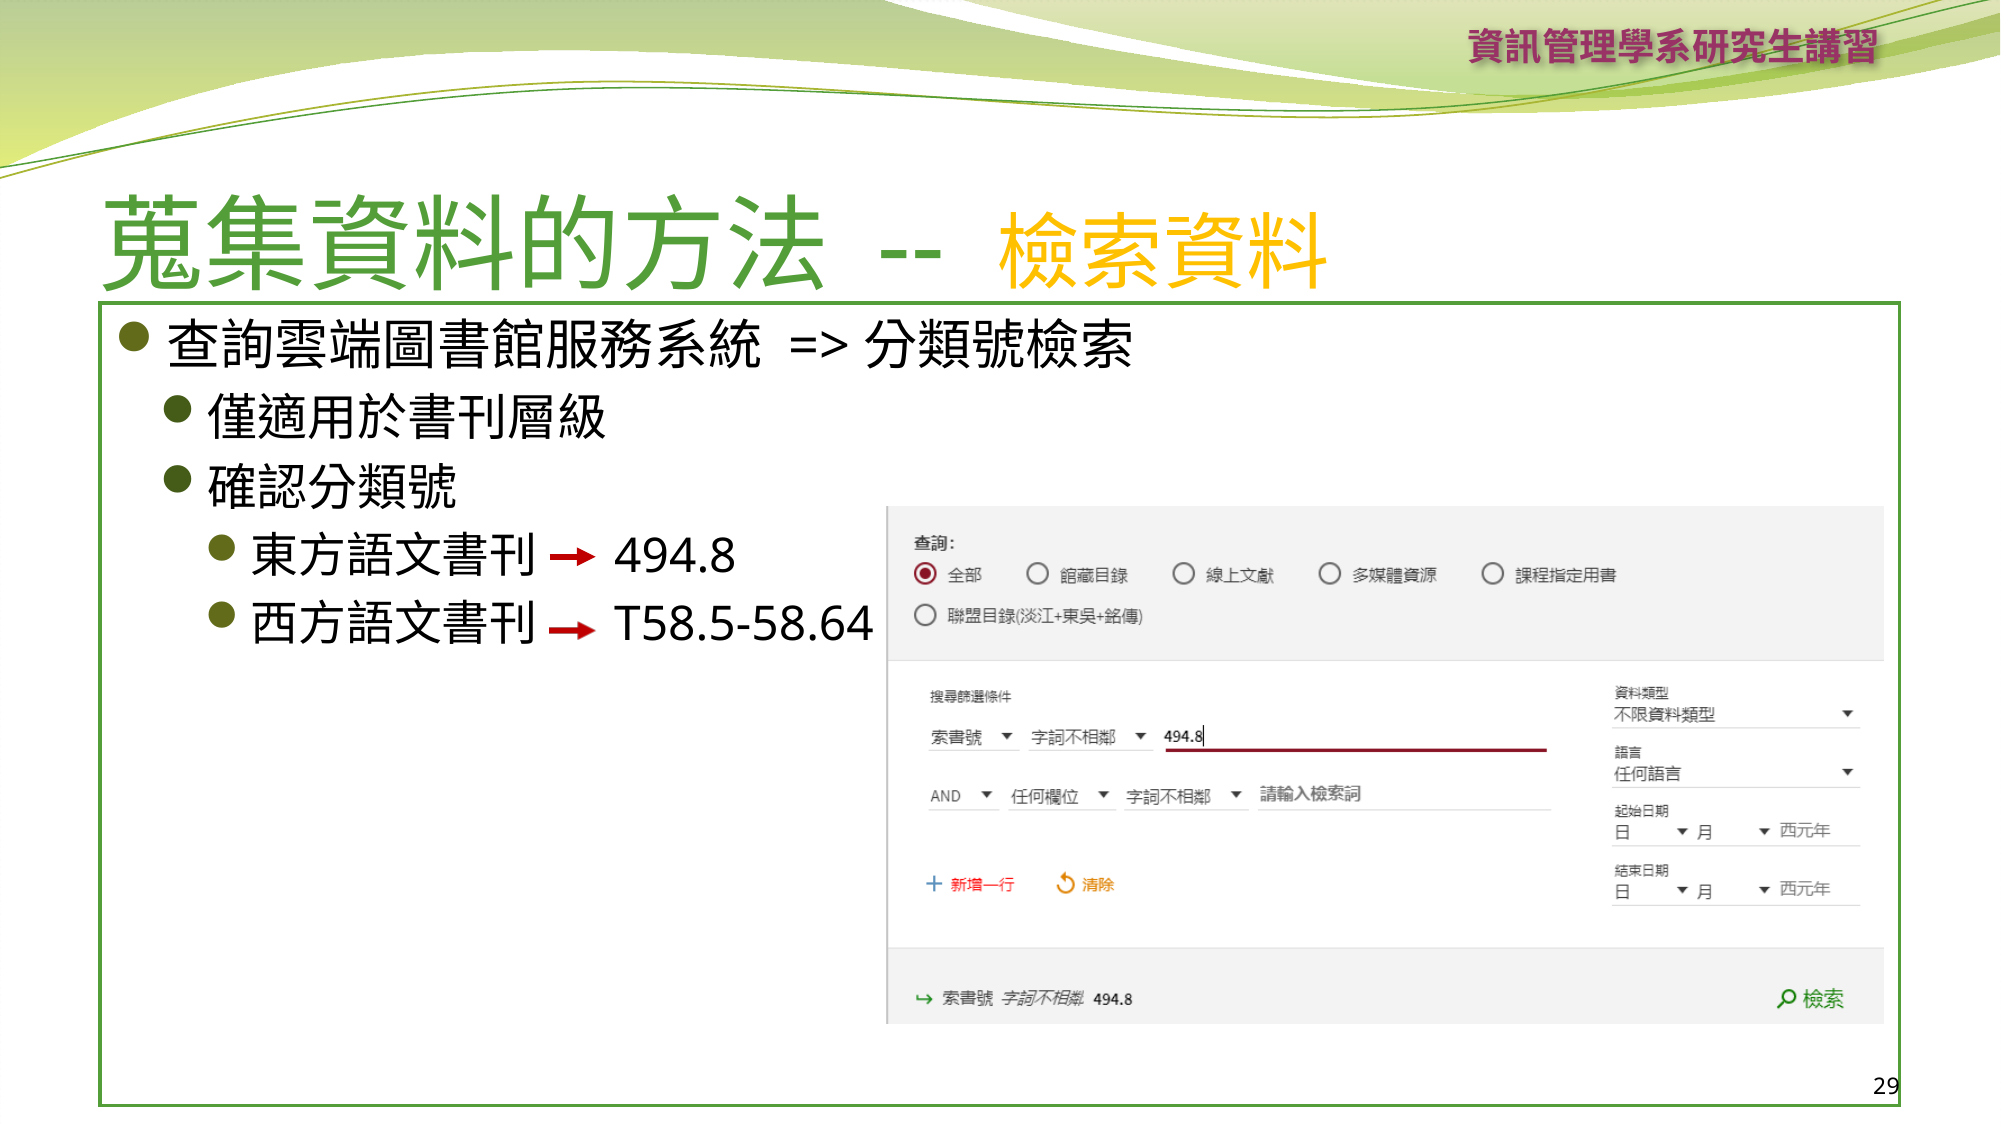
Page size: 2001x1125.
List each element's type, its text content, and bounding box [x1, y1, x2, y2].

picture [549, 611, 615, 650]
list 查詢雲端圖書館服務系統 =>分類號檢索 僅適用於書刊層級 確認分類號 東方語文書刊 494.8 西方語文書刊 T58.5-58.64 [99, 302, 1901, 1107]
picture [886, 506, 1884, 1024]
title 蒐集資料的方法 -- 檢索資料 [99, 115, 1900, 302]
slide_number 29 [1733, 1042, 1900, 1103]
text_box 資訊管理學系研究生講習 [1452, 15, 1900, 76]
